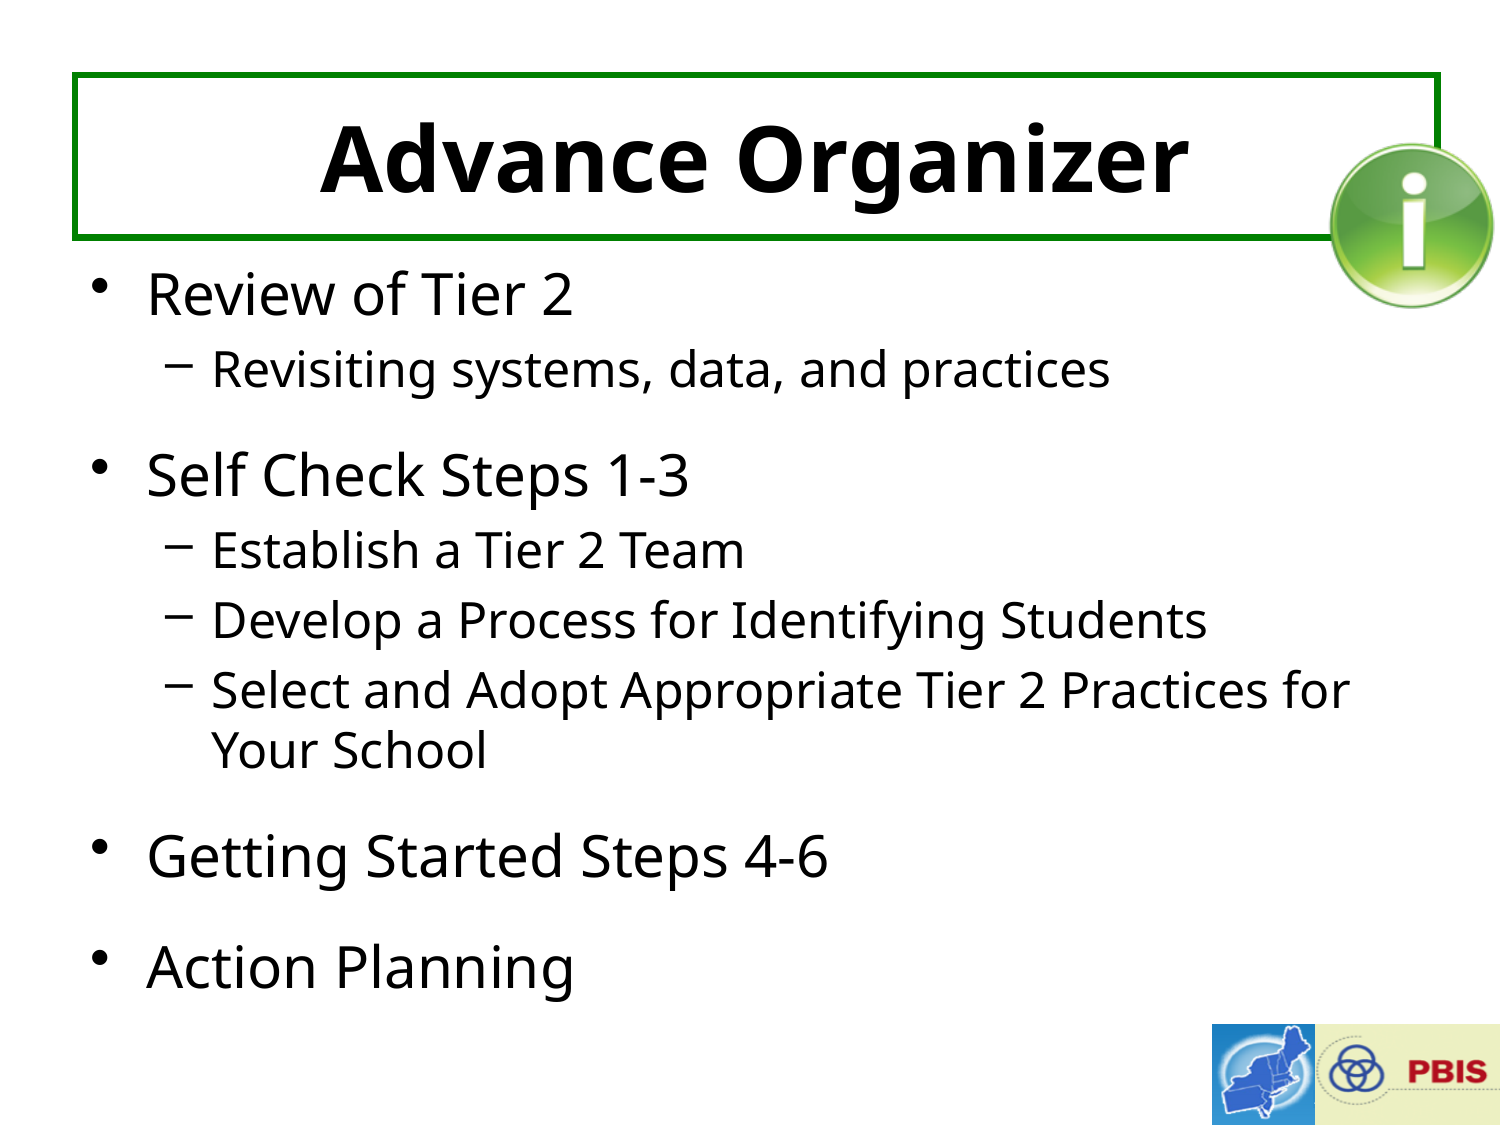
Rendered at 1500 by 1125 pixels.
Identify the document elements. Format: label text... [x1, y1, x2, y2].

picture [1324, 137, 1500, 313]
picture [1212, 1024, 1500, 1125]
title Advance Organizer [74, 74, 1438, 238]
list Review of Tier 2 Revisiting systems, data, and practices Self Check Steps 1-3 Establish a Tier 2 Team Develop a Process for Identifying Students Select and Adopt Appropriate Tier 2 Practices for Your School Getting Started Steps 4-6 Action Planning [74, 249, 1438, 1113]
